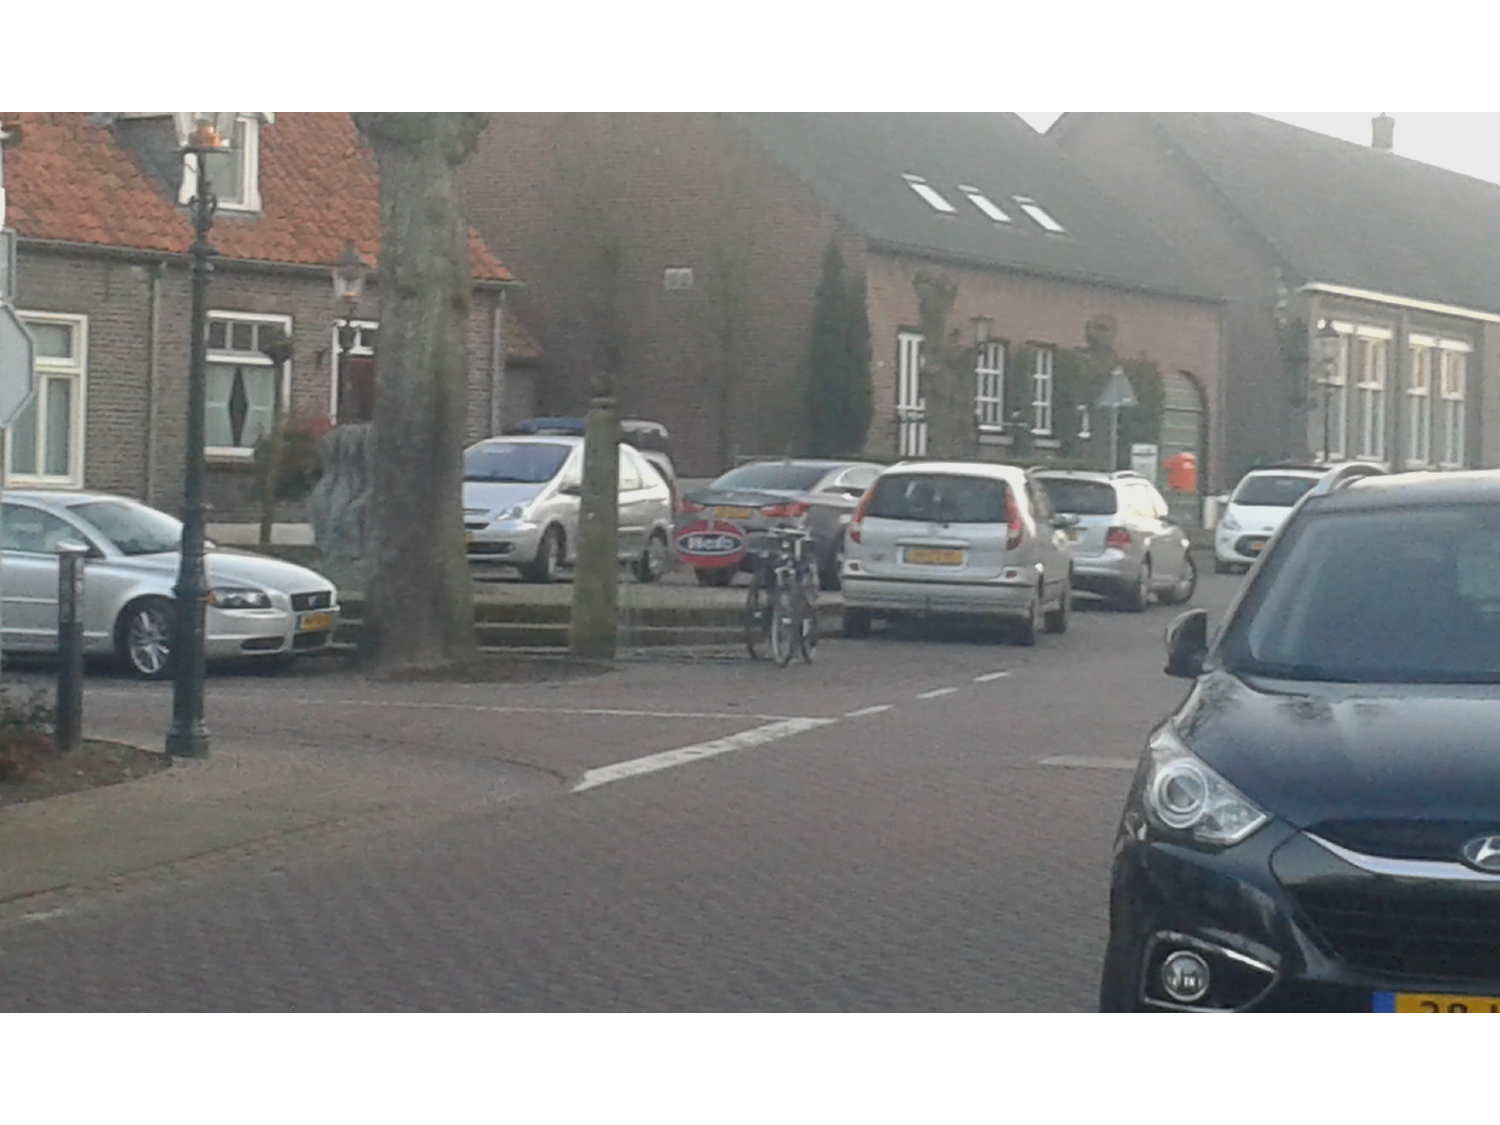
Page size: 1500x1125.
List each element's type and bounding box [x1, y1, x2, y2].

picture [0, 112, 1500, 1013]
